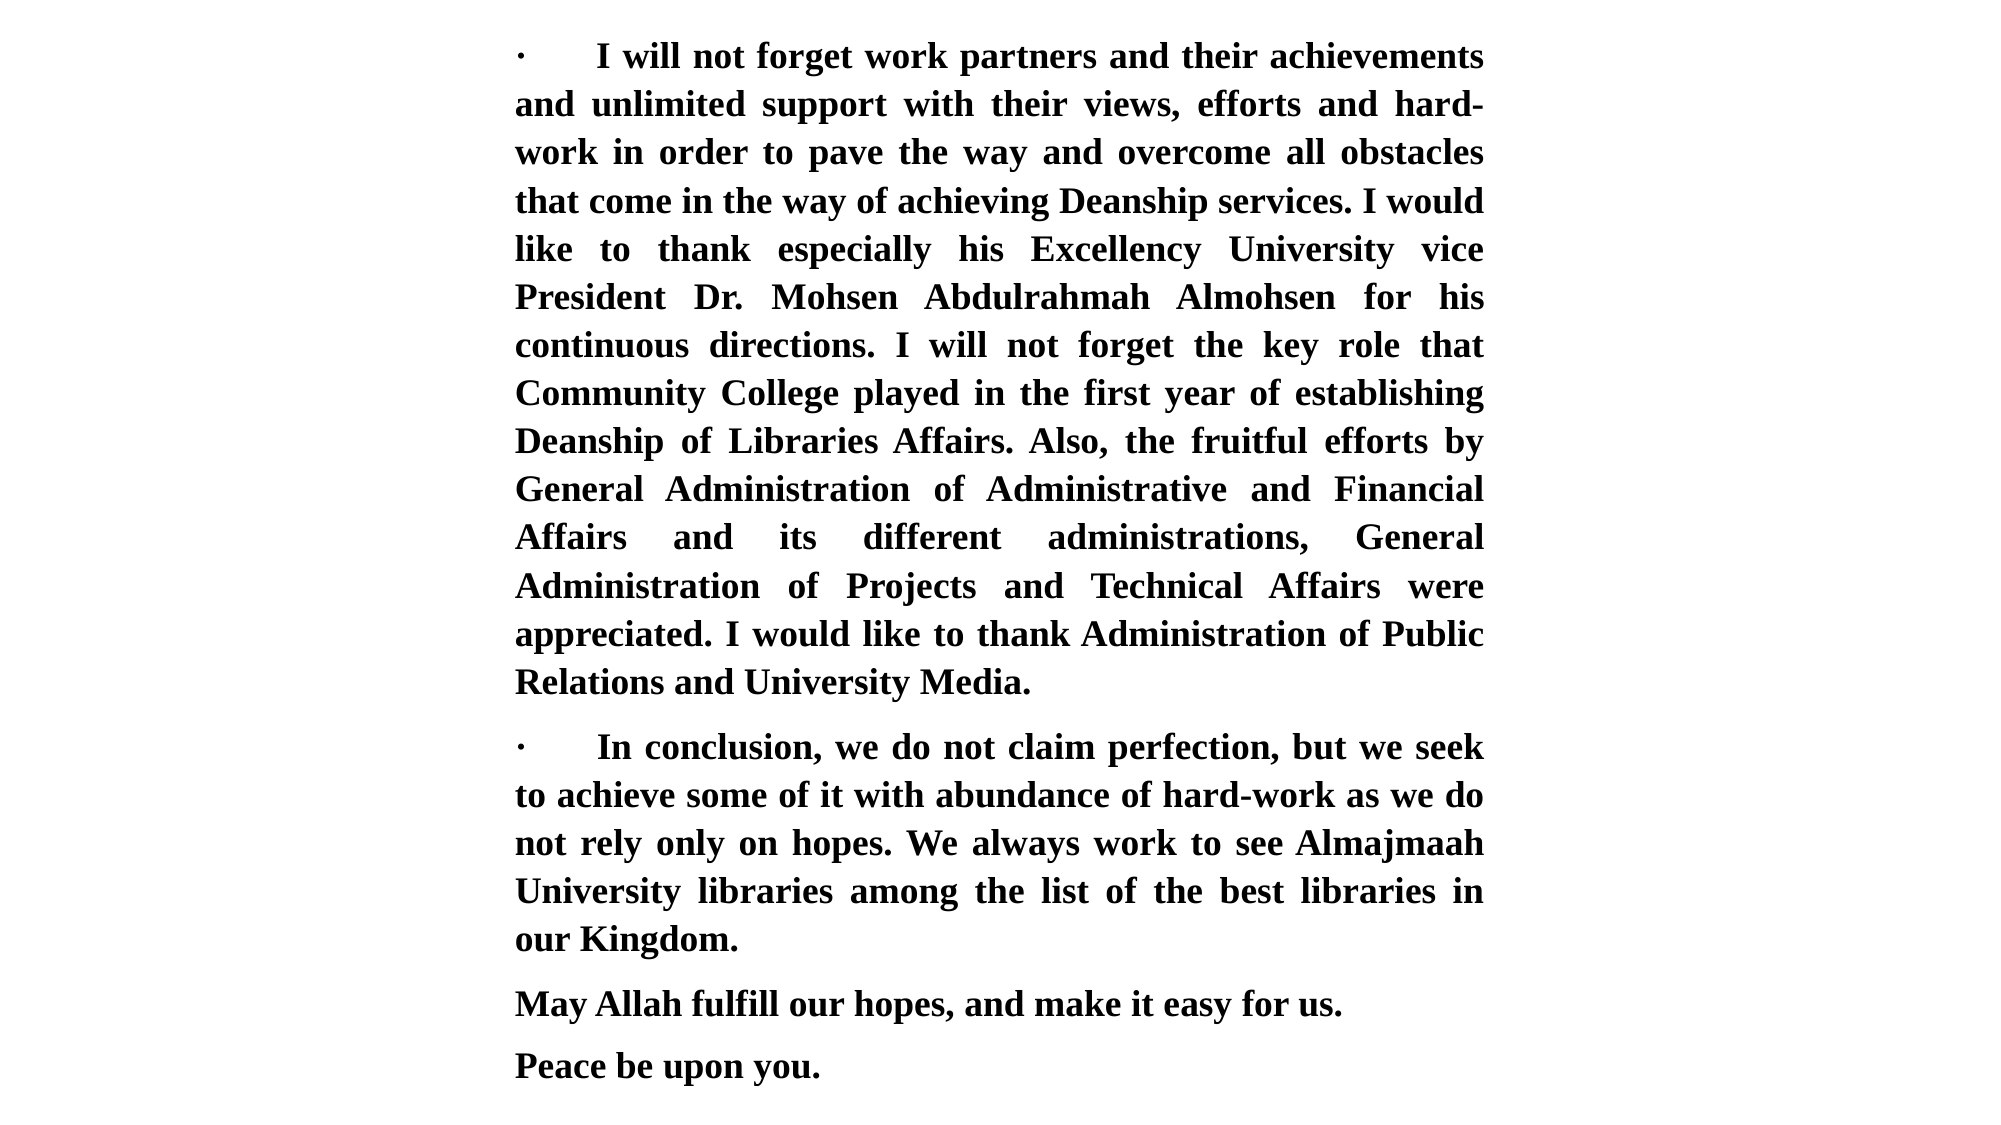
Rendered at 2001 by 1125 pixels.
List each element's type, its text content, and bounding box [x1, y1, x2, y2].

text_box · I will not forget work partners and their achievements and unlimited support with their views, efforts and hard-work in order to pave the way and overcome all obstacles that come in the way of achieving Deanship services. I would like to thank especially his Excellency University vice President Dr. Mohsen Abdulrahmah Almohsen for his continuous directions. I will not forget the key role that Community College played in the first year of establishing Deanship of Libraries Affairs. Also, the fruitful efforts by General Administration of Administrative and Financial Affairs and its different administrations, General Administration of Projects and Technical Affairs were appreciated. I would like to thank Administration of Public Relations and University Media. · In conclusion, we do not claim perfection, but we seek to achieve some of it with abundance of hard-work as we do not rely only on hopes. We always work to see Almajmaah University libraries among the list of the best libraries in our Kingdom. May Allah fulfill our hopes, and make it easy for us. Peace be upon you. [500, 20, 1500, 1093]
